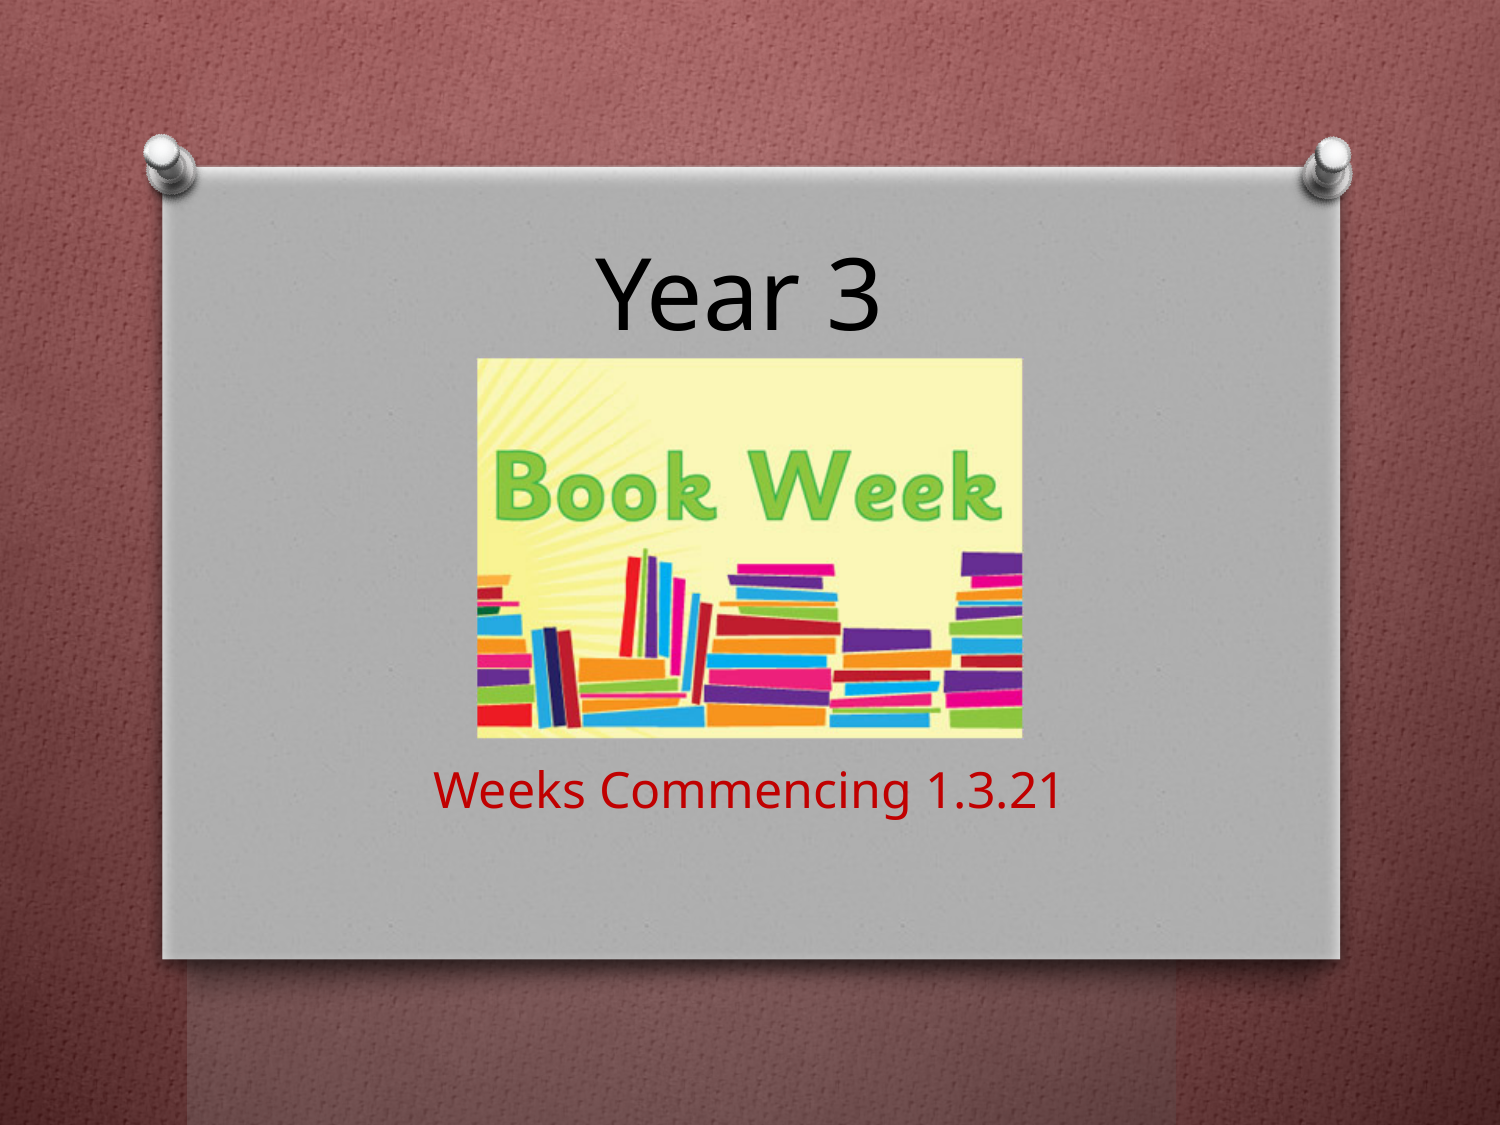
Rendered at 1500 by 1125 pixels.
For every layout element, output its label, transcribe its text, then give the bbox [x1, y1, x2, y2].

picture [112, 100, 235, 224]
picture [1274, 109, 1396, 230]
title Year 3 [283, 208, 1223, 358]
picture [476, 357, 1024, 740]
subtitle Weeks Commencing 1.3.21 [183, 680, 1317, 931]
